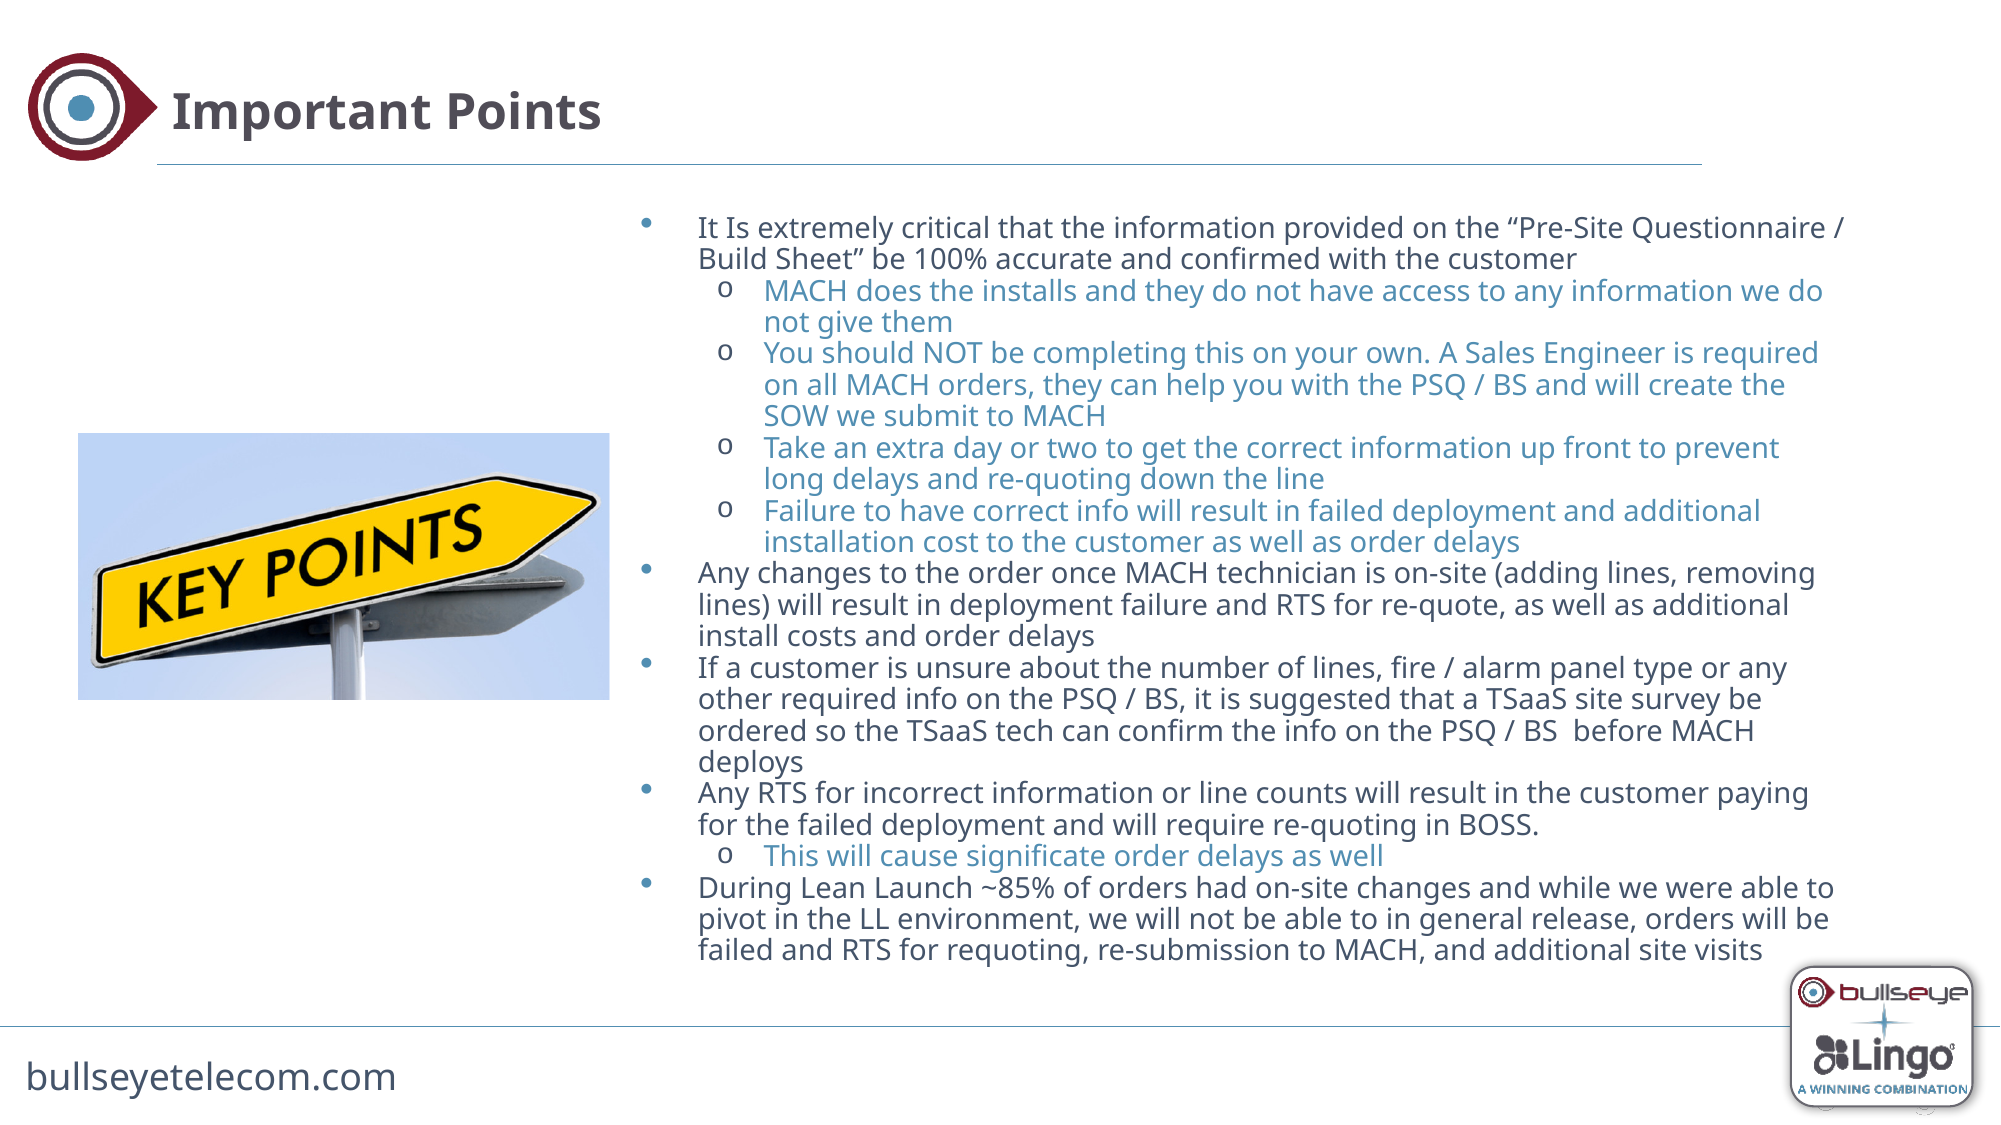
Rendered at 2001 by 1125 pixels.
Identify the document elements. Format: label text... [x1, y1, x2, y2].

list It Is extremely critical that the information provided on the “Pre-Site Questionnaire / Build Sheet” be 100% accurate and confirmed with the customer MACH does the installs and they do not have access to any information we do not give them You should NOT be completing this on your own. A Sales Engineer is required on all MACH orders, they can help you with the PSQ / BS and will create the SOW we submit to MACH Take an extra day or two to get the correct information up front to prevent long delays and re-quoting down the line Failure to have correct info will result in failed deployment and additional installation cost to the customer as well as order delays Any changes to the order once MACH technician is on-site (adding lines, removing lines) will result in deployment failure and RTS for re-quote, as well as additional install costs and order delays If a customer is unsure about the number of lines, fire / alarm panel type or any other required info on the PSQ / BS, it is suggested that a TSaaS site survey be ordered so the TSaaS tech can confirm the info on the PSQ / BS before MACH deploys Any RTS for incorrect information or line counts will result in the customer paying for the failed deployment and will require re-quoting in BOSS. This will cause significate order delays as well During Lean Launch ~85% of orders had on-site changes and while we were able to pivot in the LL environment, we will not be able to in general release, orders will be failed and RTS for requoting, re-submission to MACH, and additional site visits [626, 205, 1863, 990]
title Important Points [157, 78, 1863, 157]
picture [28, 53, 158, 161]
picture [1797, 968, 1972, 1125]
picture [78, 433, 611, 700]
